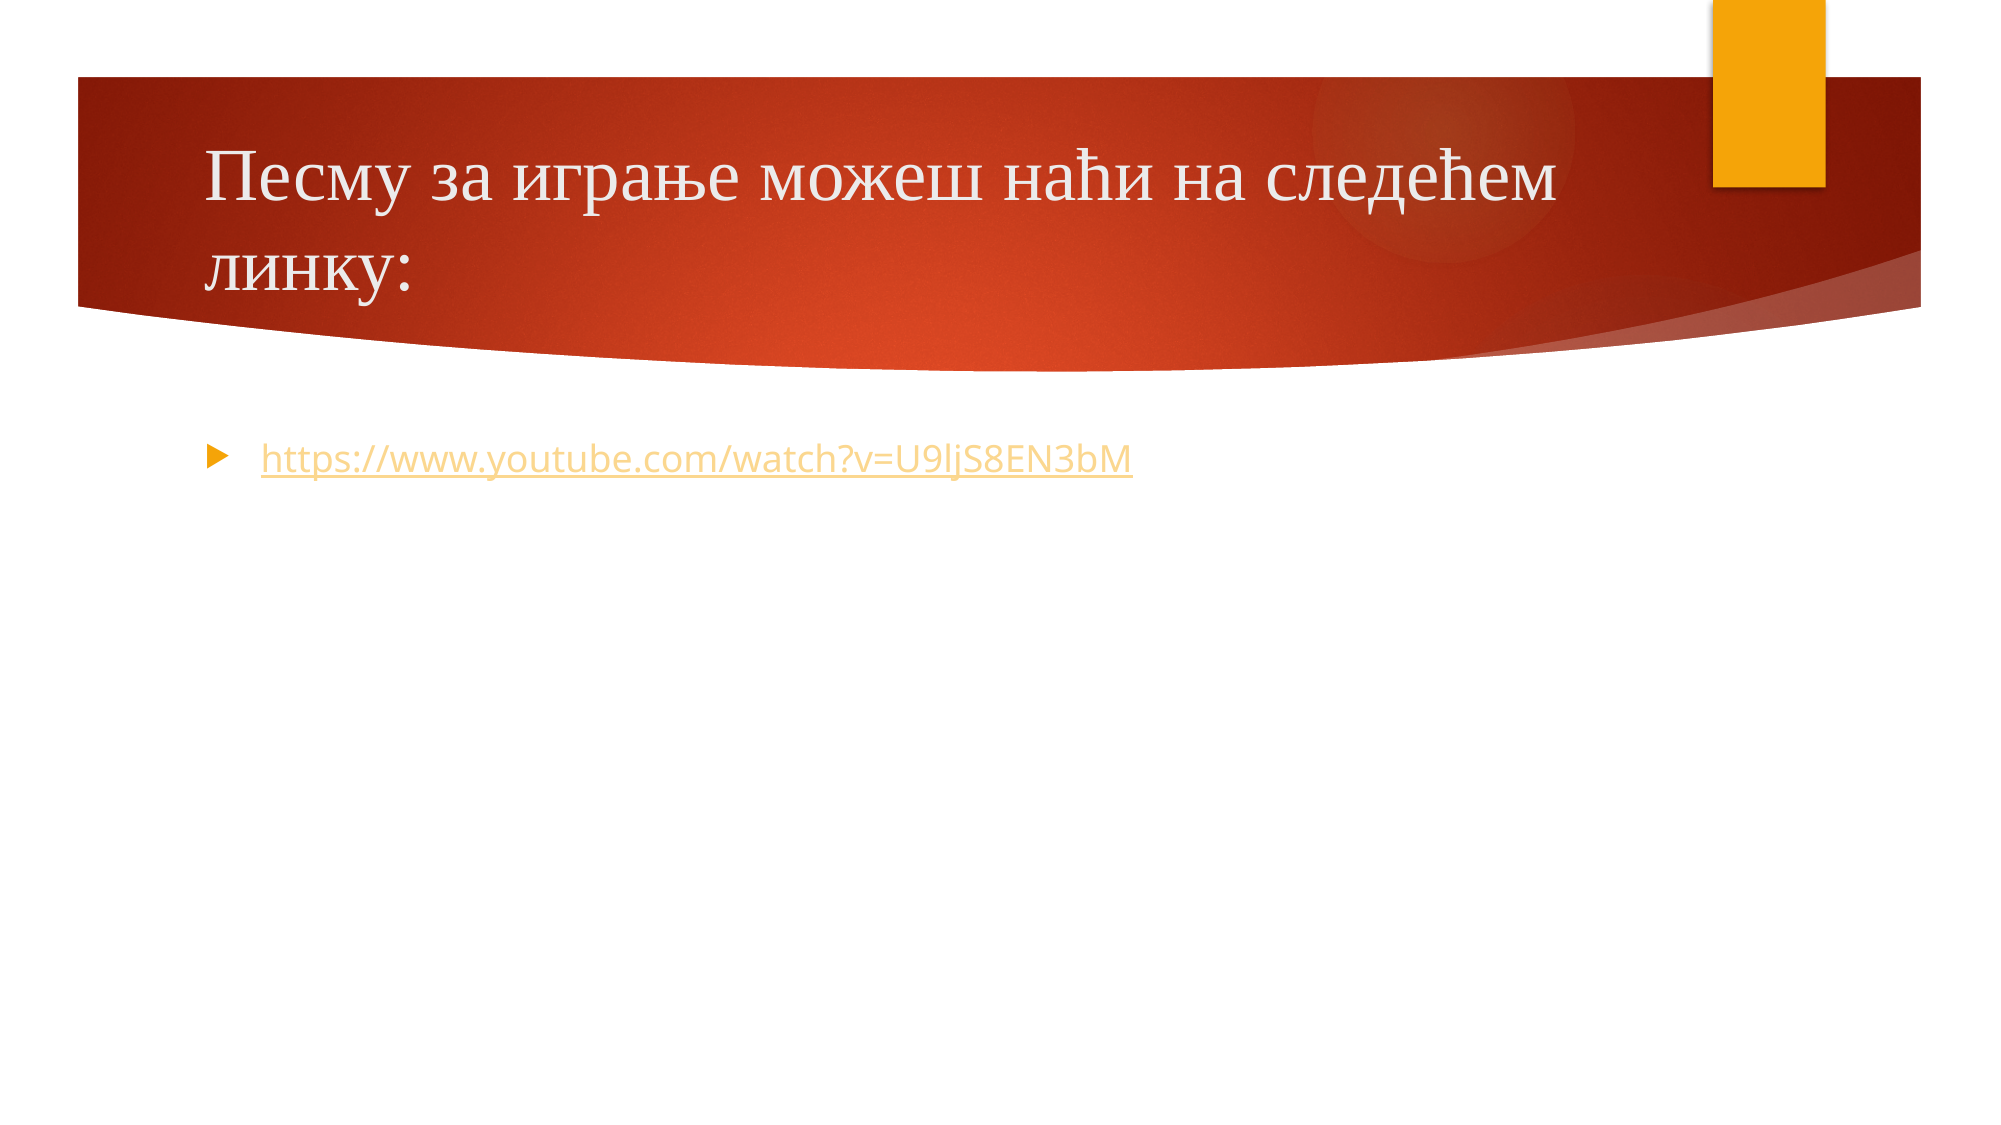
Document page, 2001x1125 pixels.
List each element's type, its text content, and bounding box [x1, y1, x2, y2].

list https://www.youtube.com/watch?v=U9ljS8EN3bM [189, 427, 1627, 988]
title Песму за играње можеш наћи на следећем линку: [189, 155, 1627, 275]
